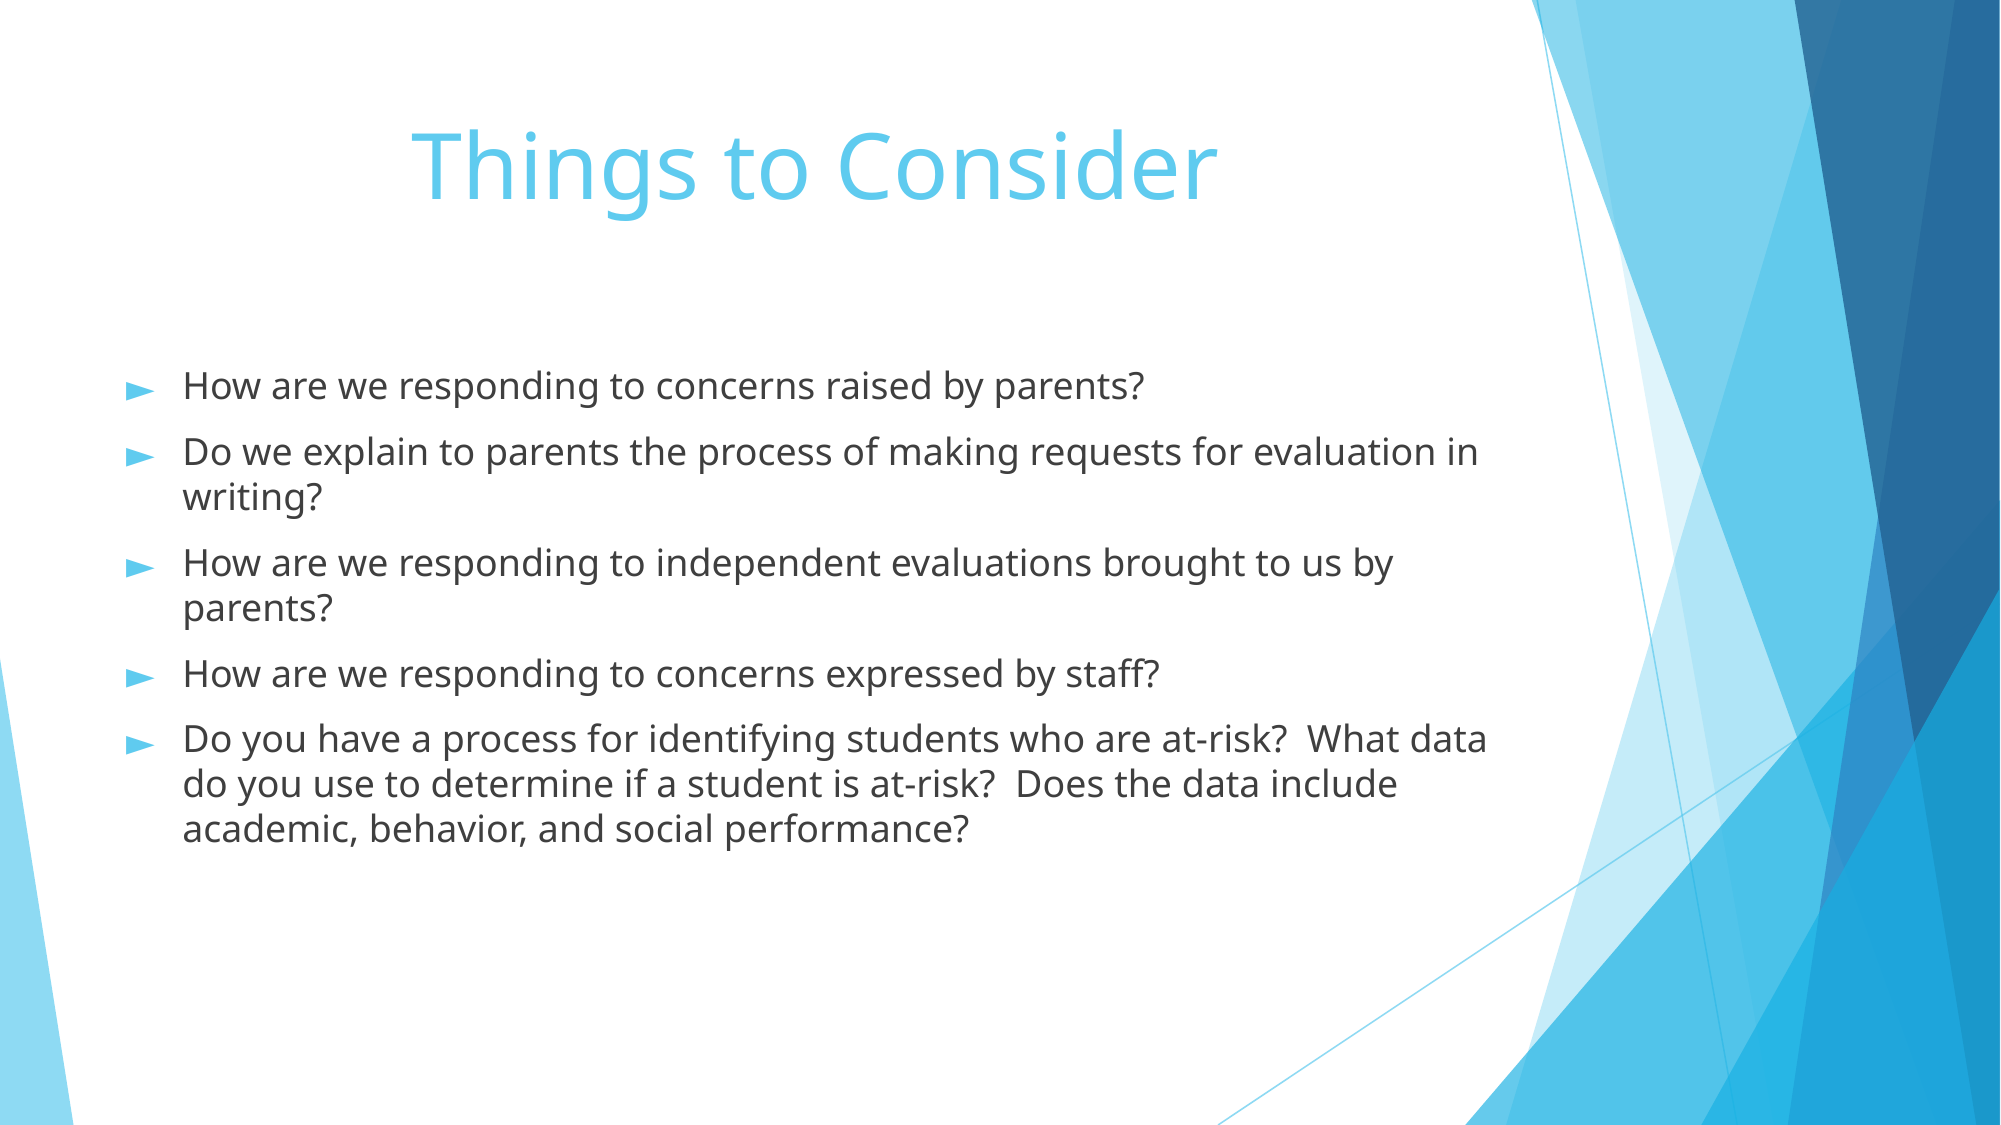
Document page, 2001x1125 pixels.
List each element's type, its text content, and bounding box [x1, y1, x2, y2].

title Things to Consider [111, 99, 1522, 317]
list How are we responding to concerns raised by parents? Do we explain to parents the process of making requests for evaluation in writing? How are we responding to independent evaluations brought to us by parents? How are we responding to concerns expressed by staff? Do you have a process for identifying students who are at-risk? What data do you use to determine if a student is at-risk? Does the data include academic, behavior, and social performance? [111, 354, 1522, 992]
